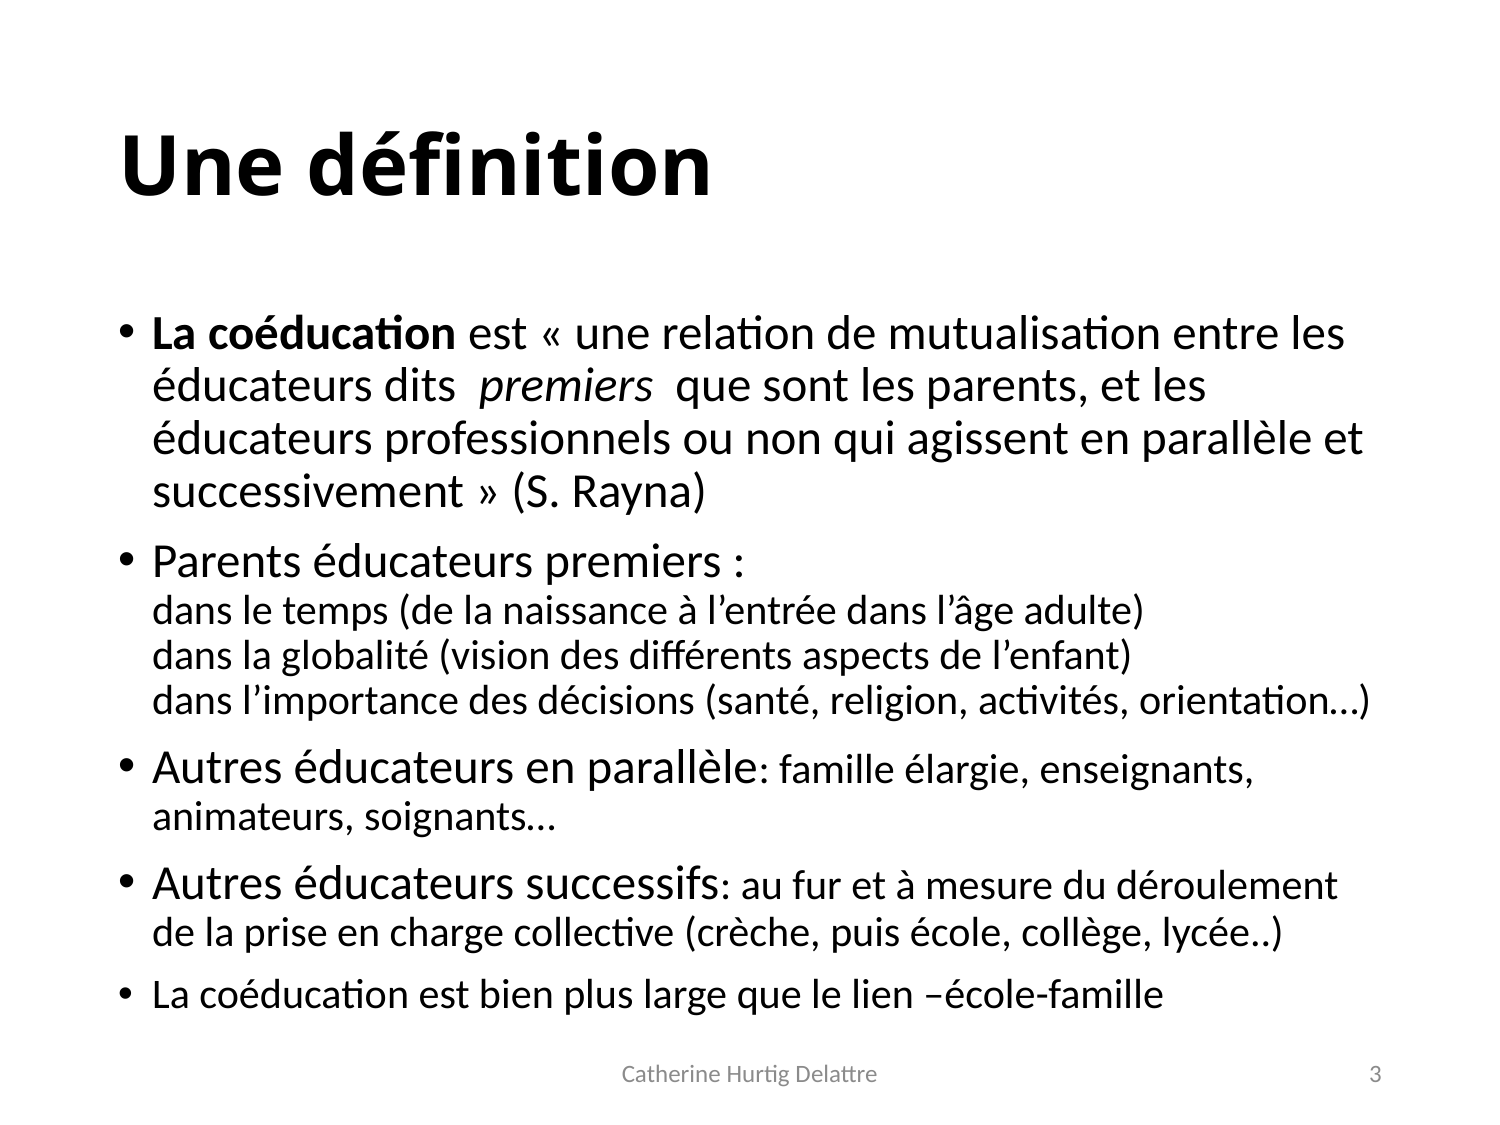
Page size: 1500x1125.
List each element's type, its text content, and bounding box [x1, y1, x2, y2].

title Une définition [103, 59, 1397, 278]
list La coéducation est « une relation de mutualisation entre les éducateurs dits premiers que sont les parents, et les éducateurs professionnels ou non qui agissent en parallèle et successivement » (S. Rayna) Parents éducateurs premiers : dans le temps (de la naissance à l’entrée dans l’âge adulte) dans la globalité (vision des différents aspects de l’enfant) dans l’importance des décisions (santé, religion, activités, orientation…) Autres éducateurs en parallèle: famille élargie, enseignants, animateurs, soignants… Autres éducateurs successifs: au fur et à mesure du déroulement de la prise en charge collective (crèche, puis école, collège, lycée..) La coéducation est bien plus large que le lien –école-famille [103, 299, 1397, 1039]
footer Catherine Hurtig Delattre [496, 1042, 1004, 1103]
slide_number 3 [1059, 1042, 1397, 1103]
